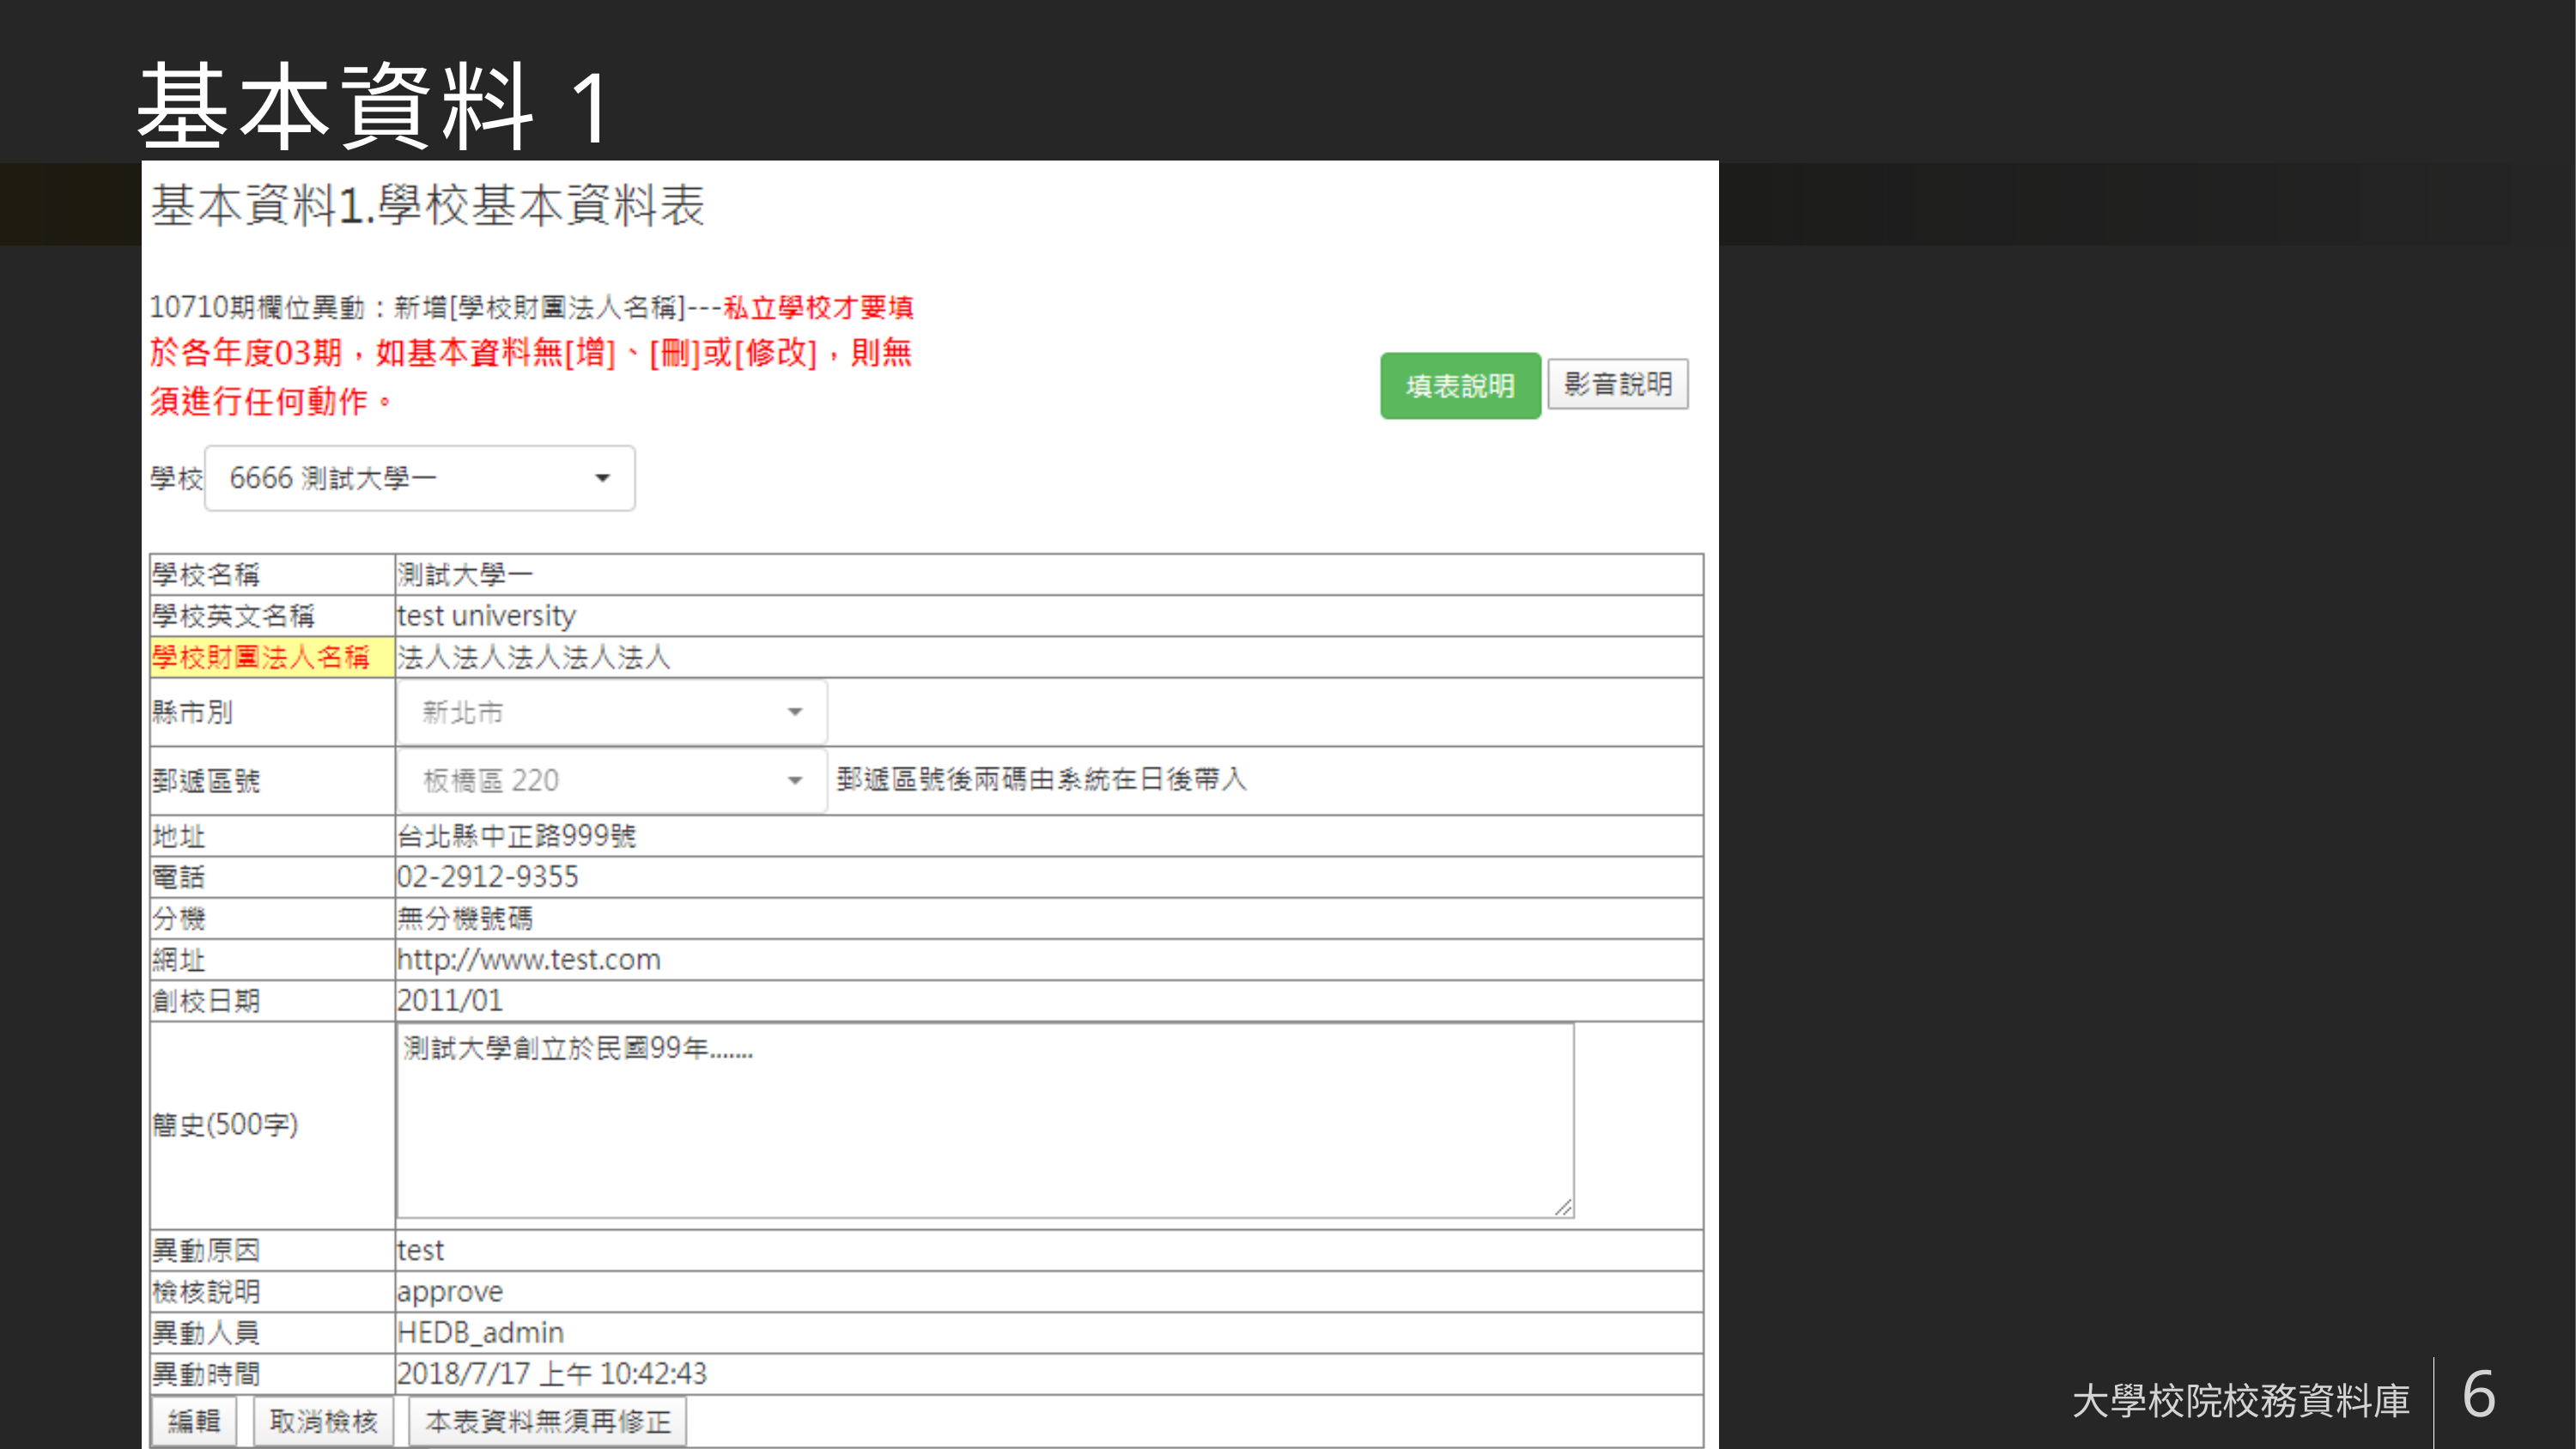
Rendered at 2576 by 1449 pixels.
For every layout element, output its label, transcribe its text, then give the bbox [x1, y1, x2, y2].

footer 大學校院校務資料庫 [1721, 1356, 2434, 1434]
picture [141, 161, 1719, 1449]
title 基本資料1 [111, 0, 2430, 174]
slide_number 6 [2438, 1357, 2576, 1434]
